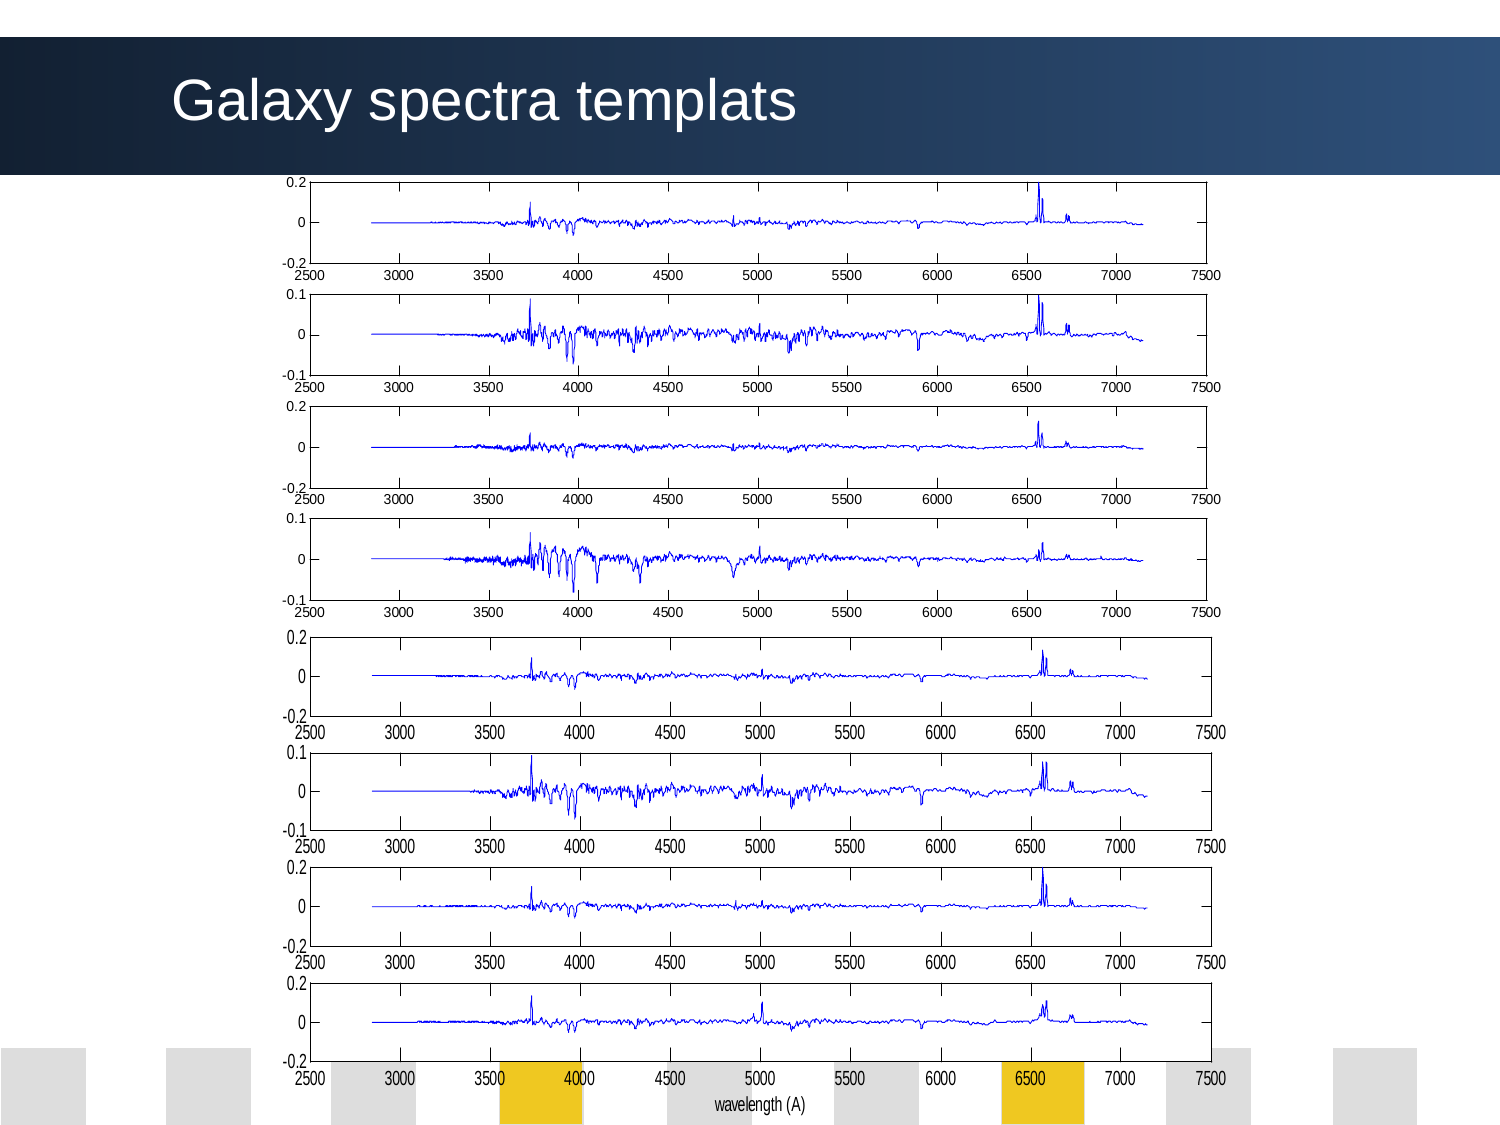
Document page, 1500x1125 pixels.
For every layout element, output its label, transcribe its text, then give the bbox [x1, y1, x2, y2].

title Galaxy spectra templats [171, 42, 1447, 196]
picture [158, 143, 1323, 1125]
